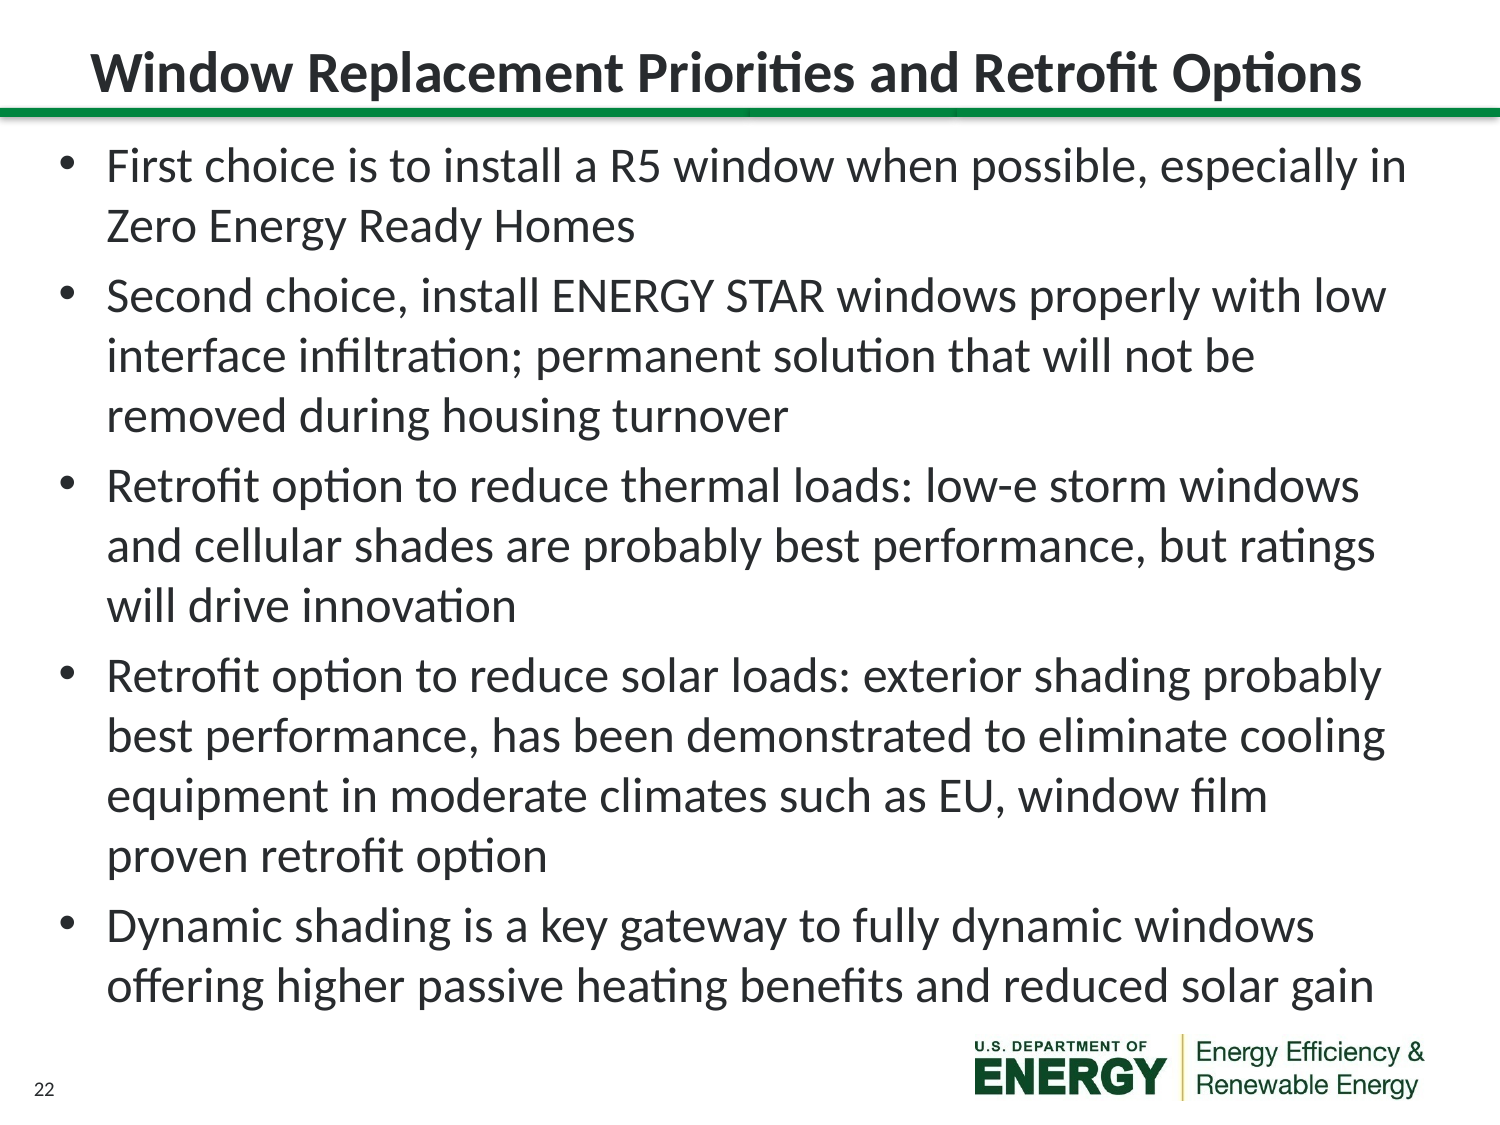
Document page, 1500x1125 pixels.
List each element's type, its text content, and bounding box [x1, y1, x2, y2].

title Window Replacement Priorities and Retrofit Options [75, 0, 1425, 125]
picture [975, 1054, 1425, 1101]
list First choice is to install a R5 window when possible, especially in Zero Energy Ready Homes Second choice, install ENERGY STAR windows properly with low interface infiltration; permanent solution that will not be removed during housing turnover Retrofit option to reduce thermal loads: low-e storm windows and cellular shades are probably best performance, but ratings will drive innovation Retrofit option to reduce solar loads: exterior shading probably best performance, has been demonstrated to eliminate cooling equipment in moderate climates such as EU, window film proven retrofit option Dynamic shading is a key gateway to fully dynamic windows offering higher passive heating benefits and reduced solar gain [43, 125, 1435, 1054]
